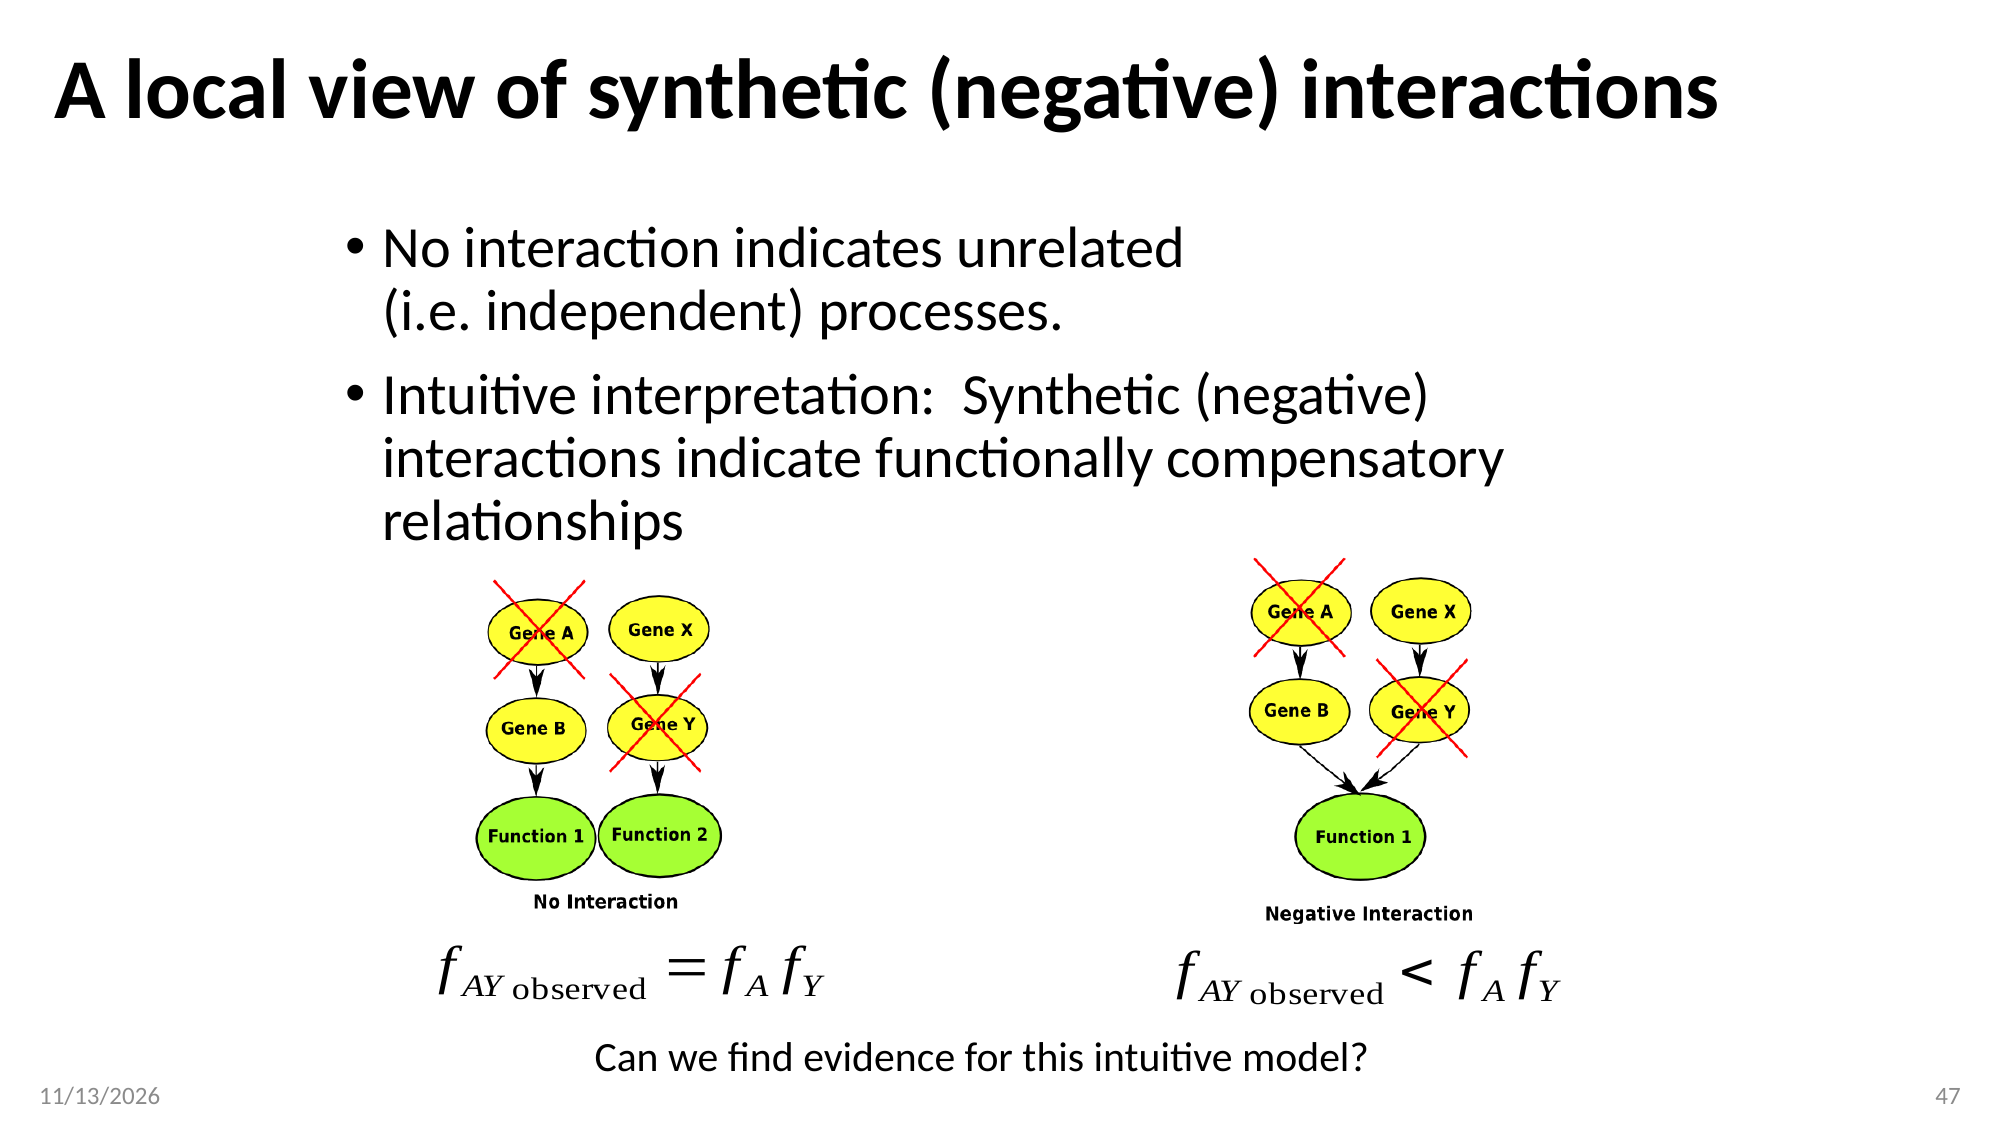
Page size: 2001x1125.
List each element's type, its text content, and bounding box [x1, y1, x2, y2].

slide_number 47 [1510, 1064, 1961, 1125]
picture [1217, 547, 1518, 934]
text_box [417, 929, 836, 1010]
picture [338, 572, 855, 948]
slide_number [39, 1064, 490, 1125]
title A local view of synthetic (negative) interactions [1438, 37, 1961, 145]
text_box No interaction indicates unrelated (i.e. independent) processes. Intuitive interpretation: Synthetic (negative) interactions indicate functionally compensatory relationships [330, 209, 1705, 848]
text_box [87, 24, 1438, 250]
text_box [1154, 934, 1573, 1015]
title A local view of synthetic (negative) interactions [39, 37, 87, 145]
text_box Can we find evidence for this intuitive model? [579, 1022, 1493, 1088]
